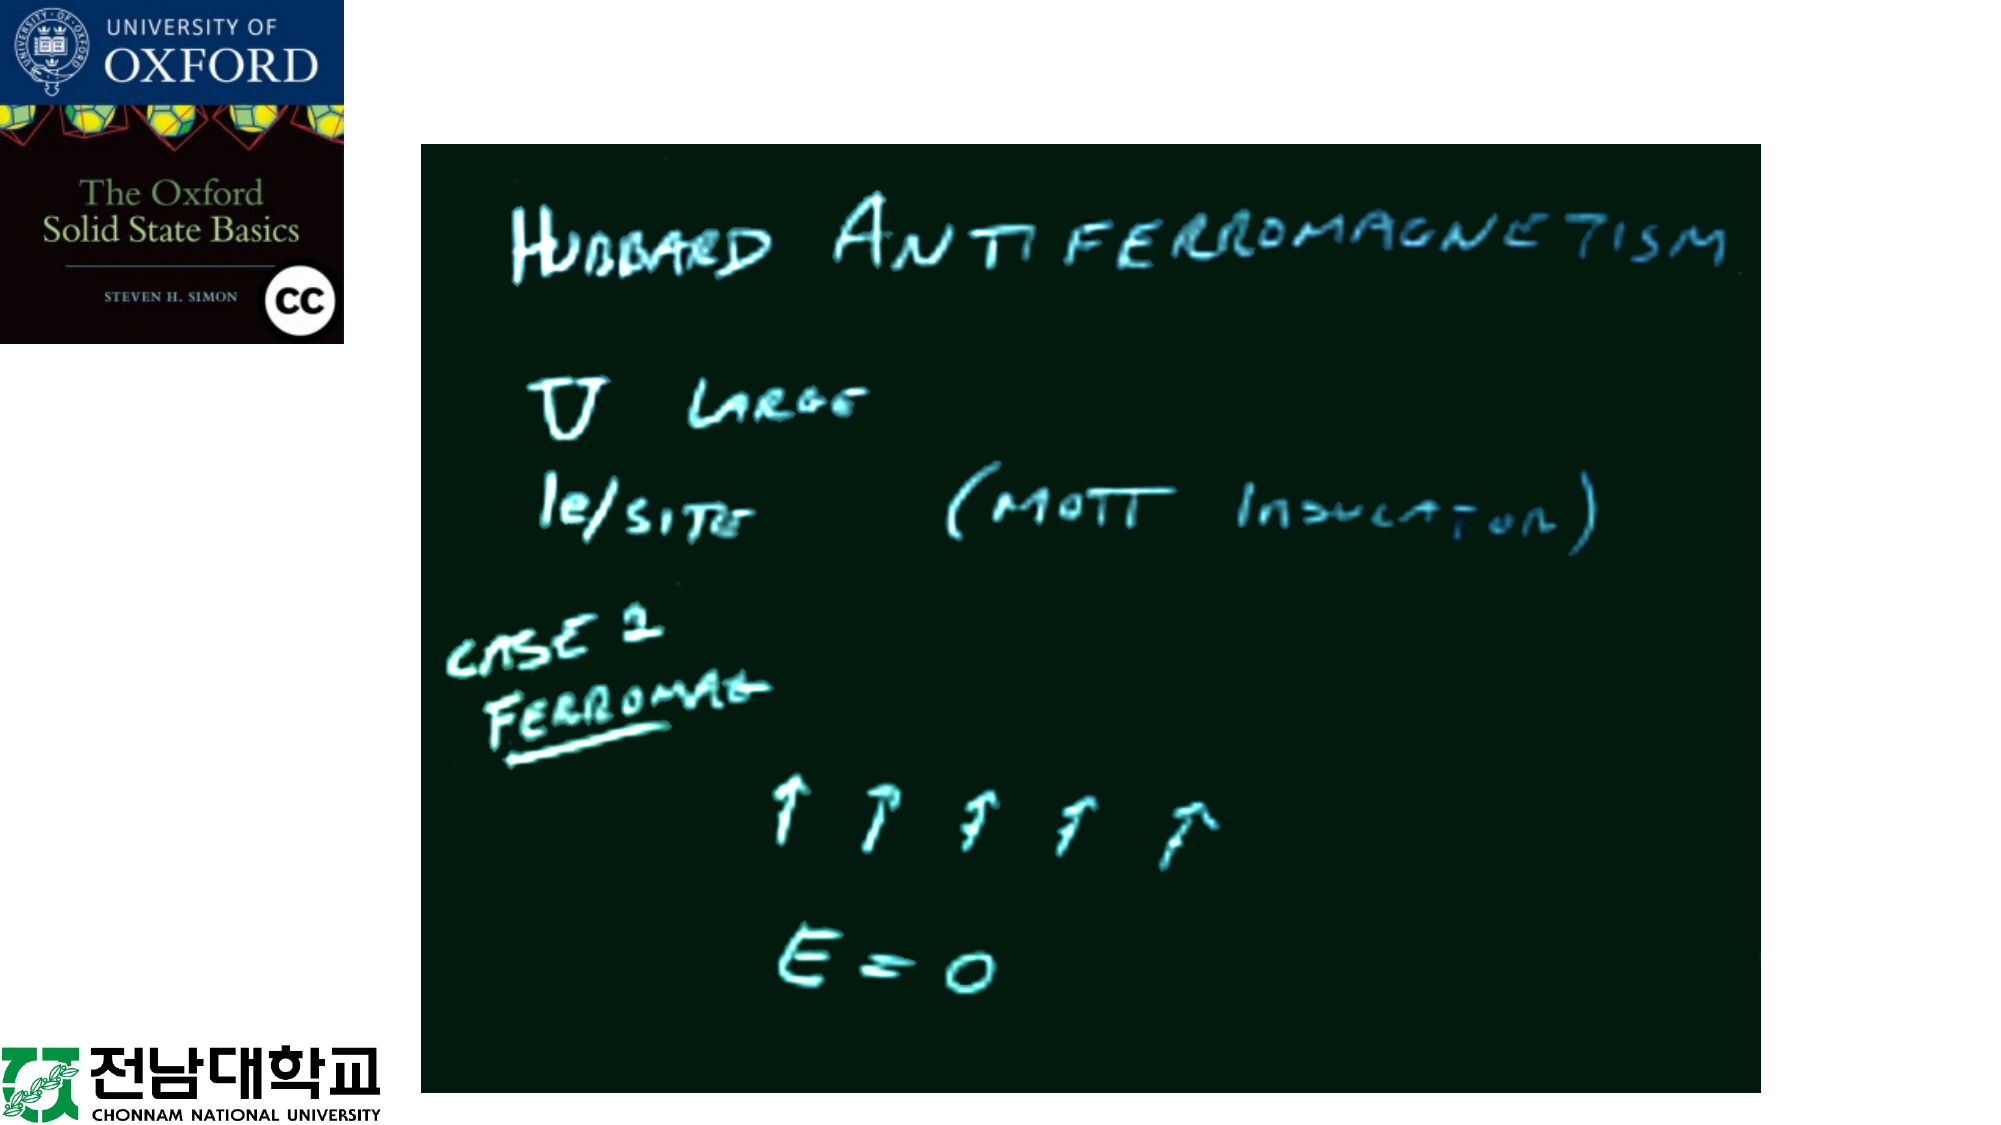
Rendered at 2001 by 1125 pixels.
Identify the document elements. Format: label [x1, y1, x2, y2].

picture [2, 1045, 381, 1123]
picture [421, 144, 1761, 1093]
picture [0, 0, 344, 344]
